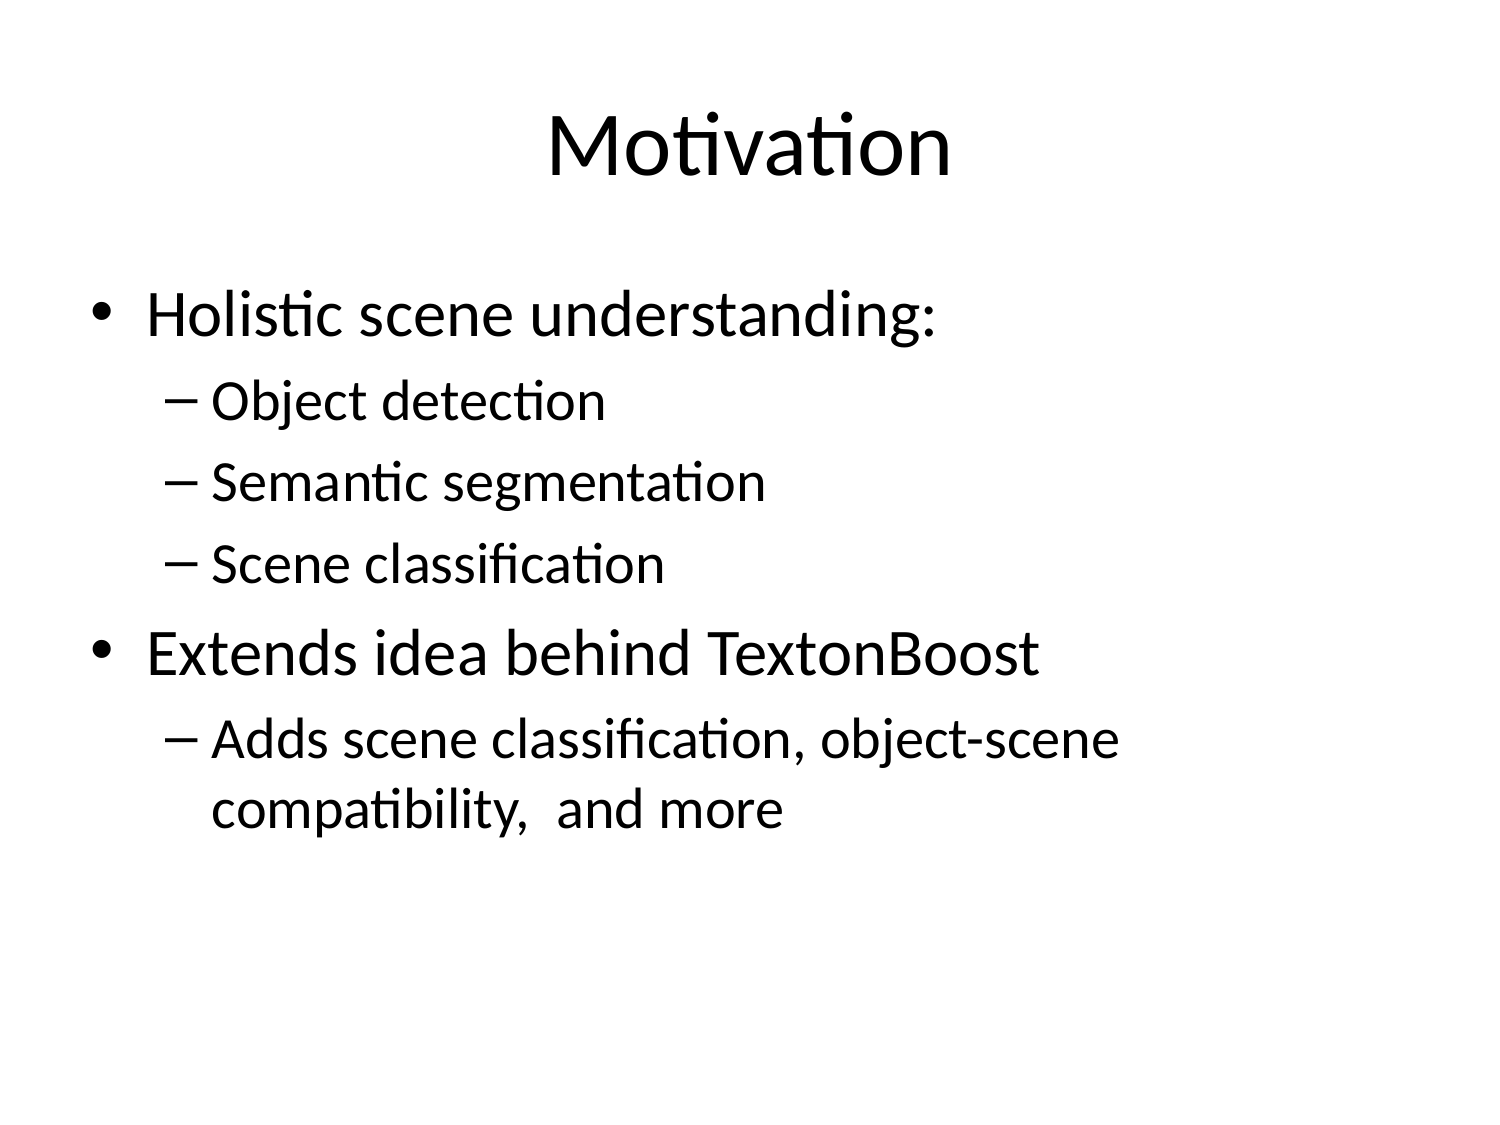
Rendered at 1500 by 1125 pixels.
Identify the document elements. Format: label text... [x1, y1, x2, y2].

list Holistic scene understanding: Object detection Semantic segmentation Scene classification Extends idea behind TextonBoost Adds scene classification, object-scene compatibility, and more [75, 262, 1425, 1005]
title Motivation [75, 45, 1425, 233]
